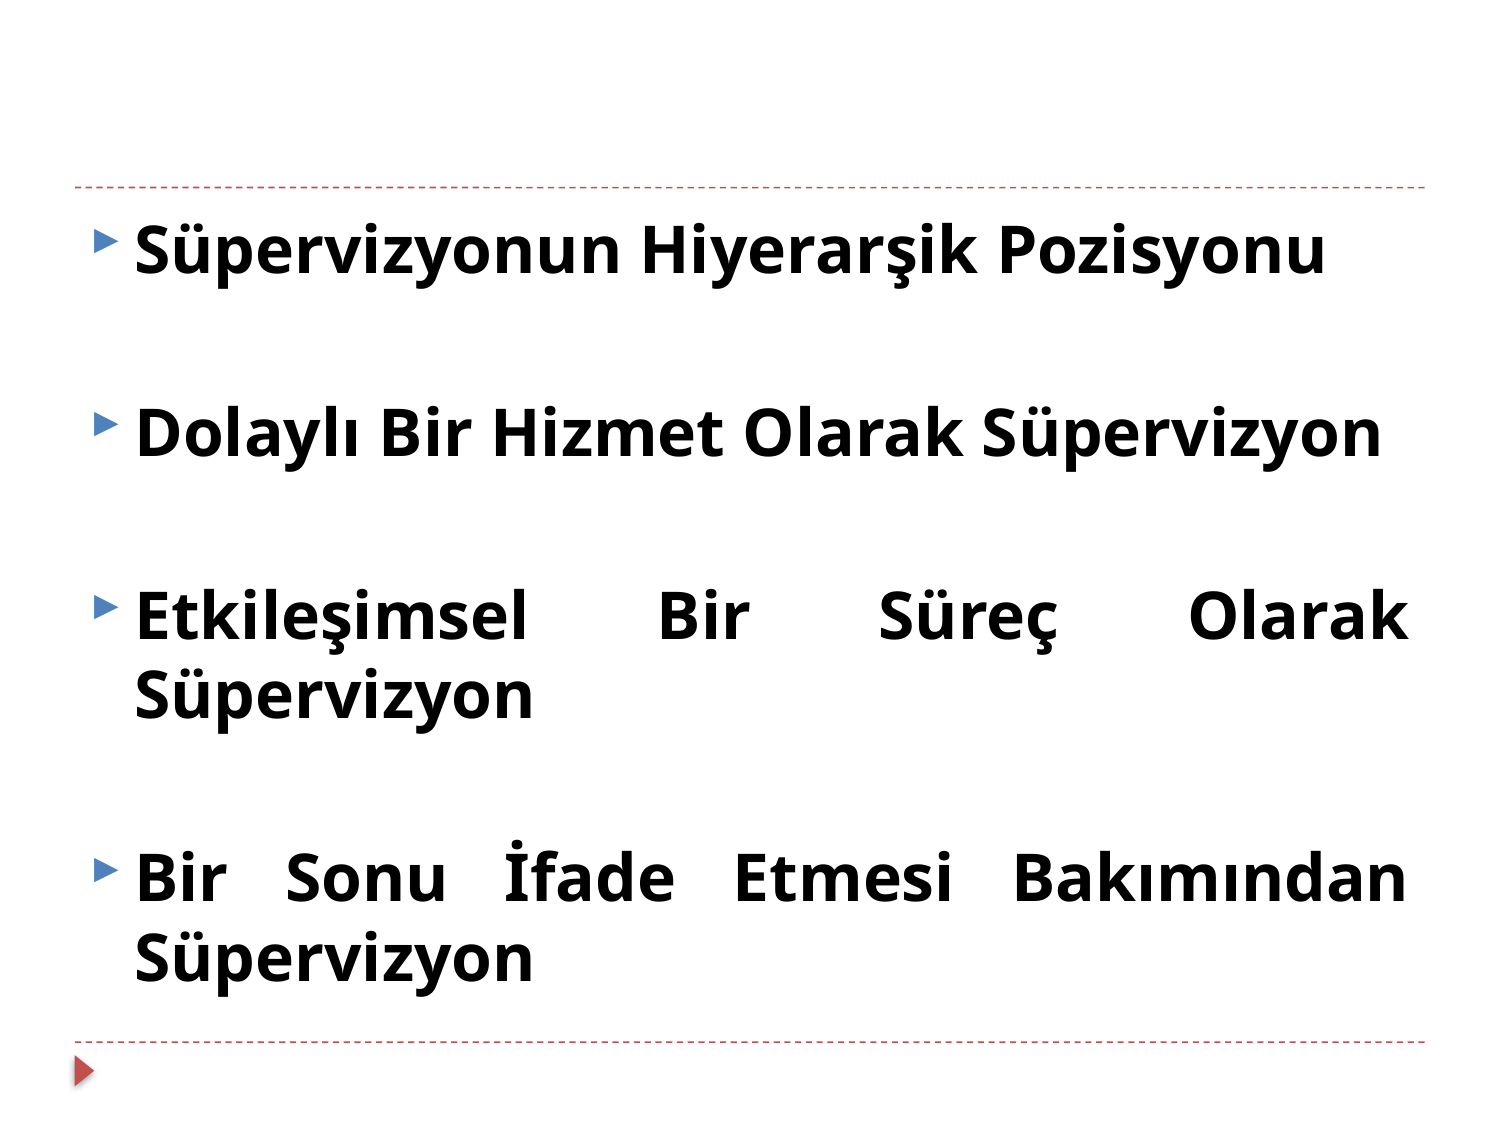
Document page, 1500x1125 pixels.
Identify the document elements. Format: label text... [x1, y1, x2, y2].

list Süpervizyonun Hiyerarşik Pozisyonu Dolaylı Bir Hizmet Olarak Süpervizyon Etkileşimsel Bir Süreç Olarak Süpervizyon Bir Sonu İfade Etmesi Bakımından Süpervizyon [75, 200, 1425, 1010]
